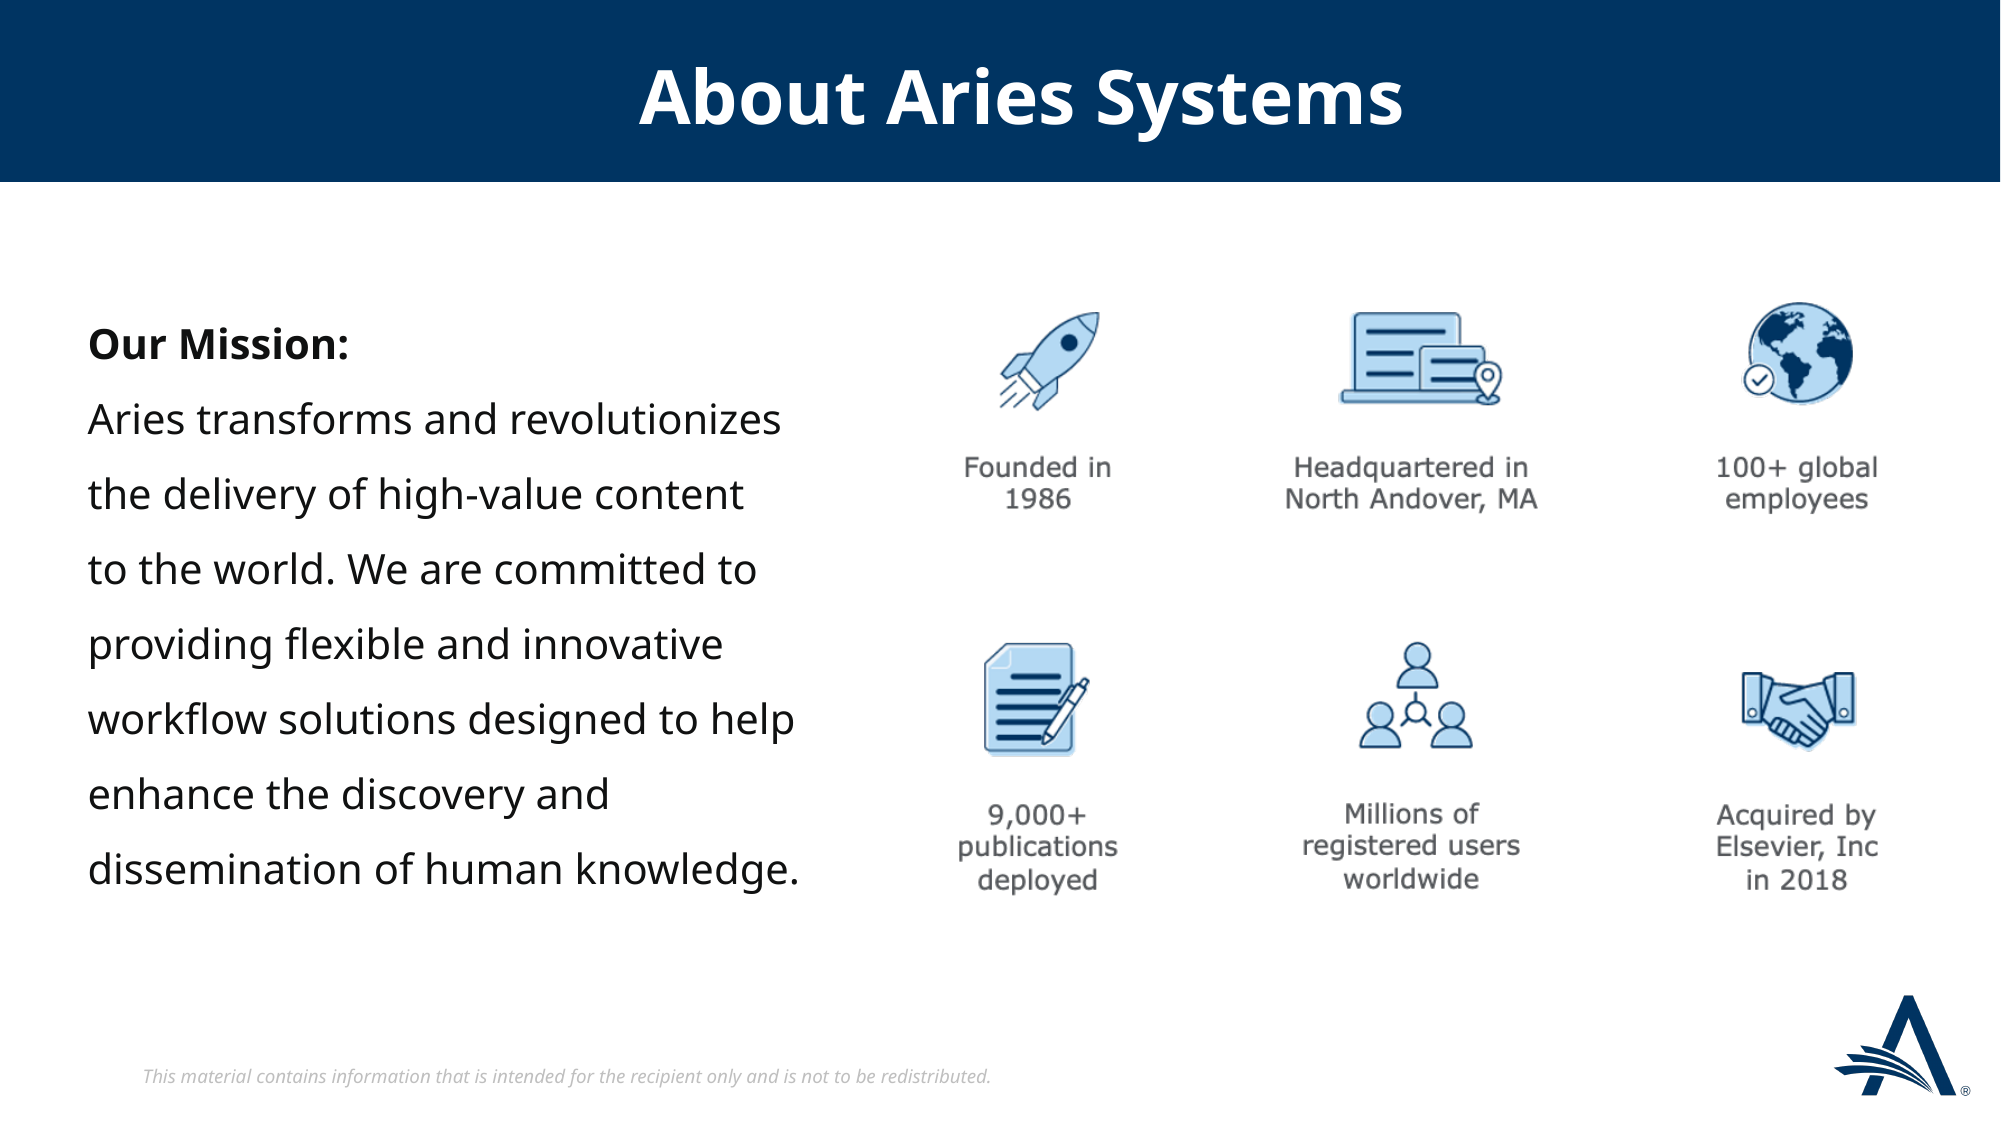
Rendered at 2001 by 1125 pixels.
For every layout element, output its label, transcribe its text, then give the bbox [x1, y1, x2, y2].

title About Aries Systems [159, 0, 1885, 204]
picture [1832, 976, 1974, 1114]
text_box Our Mission: Aries transforms and revolutionizes the delivery of high-value content to the world. We are committed to providing flexible and innovative workflow solutions designed to help enhance the discovery and dissemination of human knowledge. [72, 284, 865, 1020]
picture [926, 301, 1947, 911]
